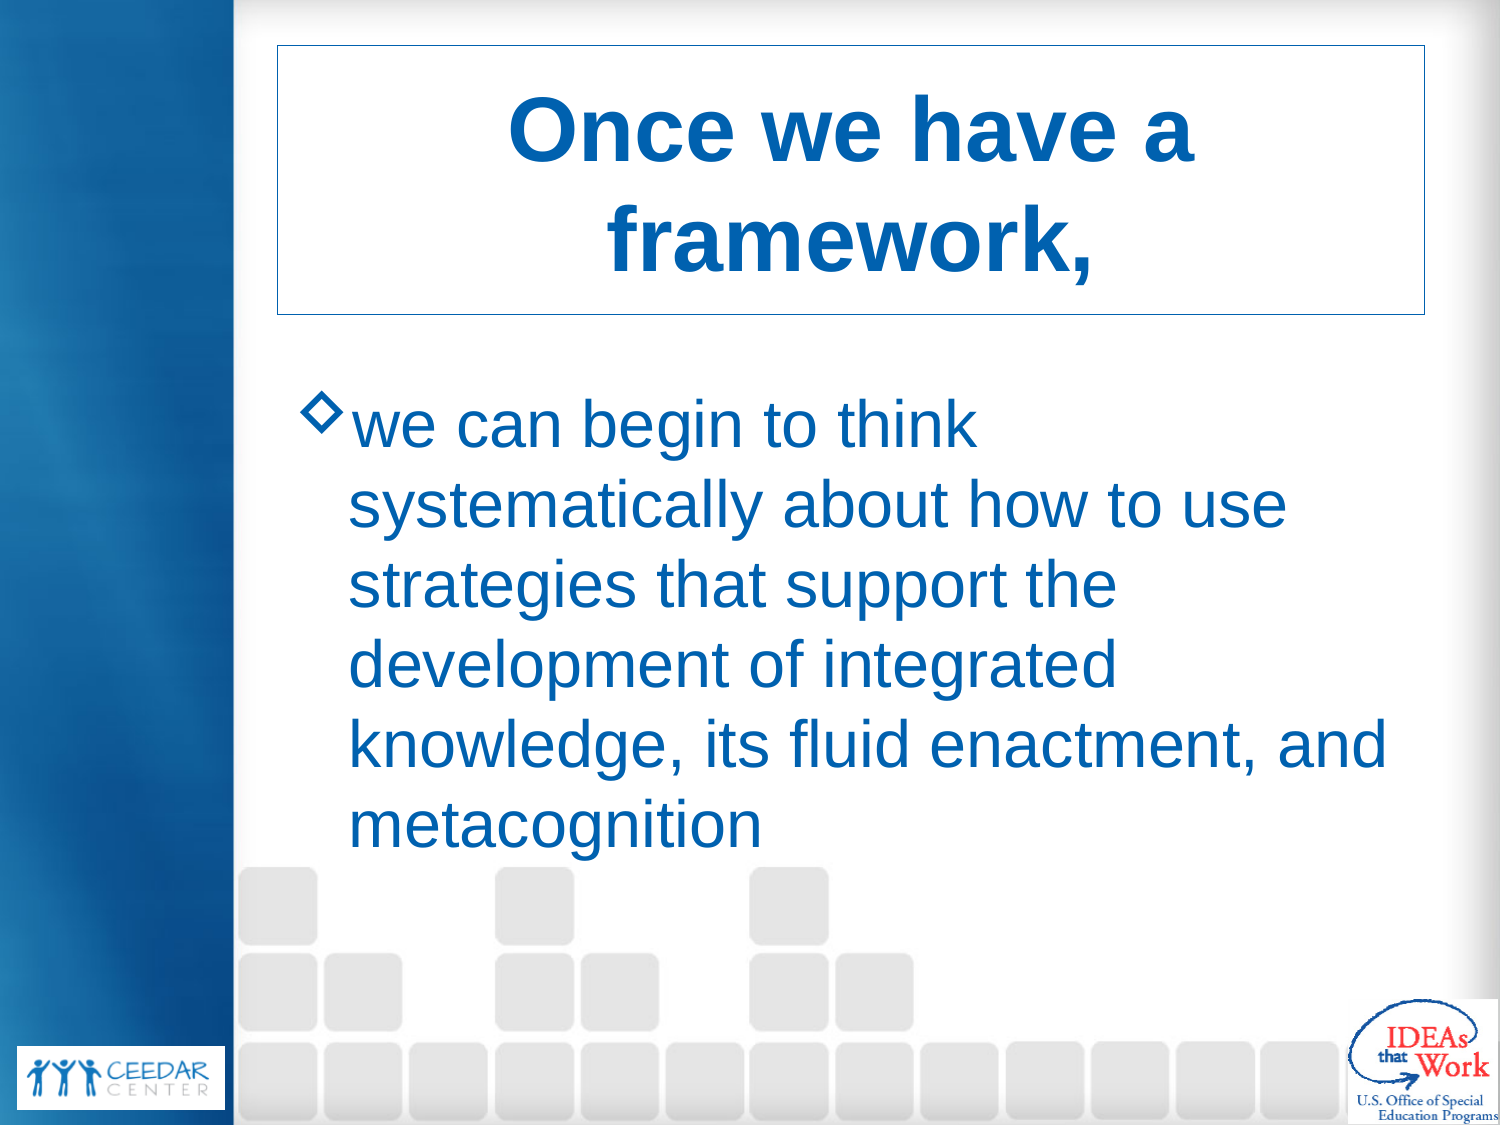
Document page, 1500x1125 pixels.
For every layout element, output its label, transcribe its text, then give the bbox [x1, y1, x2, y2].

picture [0, 0, 1500, 1125]
title Once we have a framework, [277, 45, 1425, 315]
list we can begin to think systematically about how to use strategies that support the development of integrated knowledge, its fluid enactment, and metacognition [277, 373, 1425, 969]
